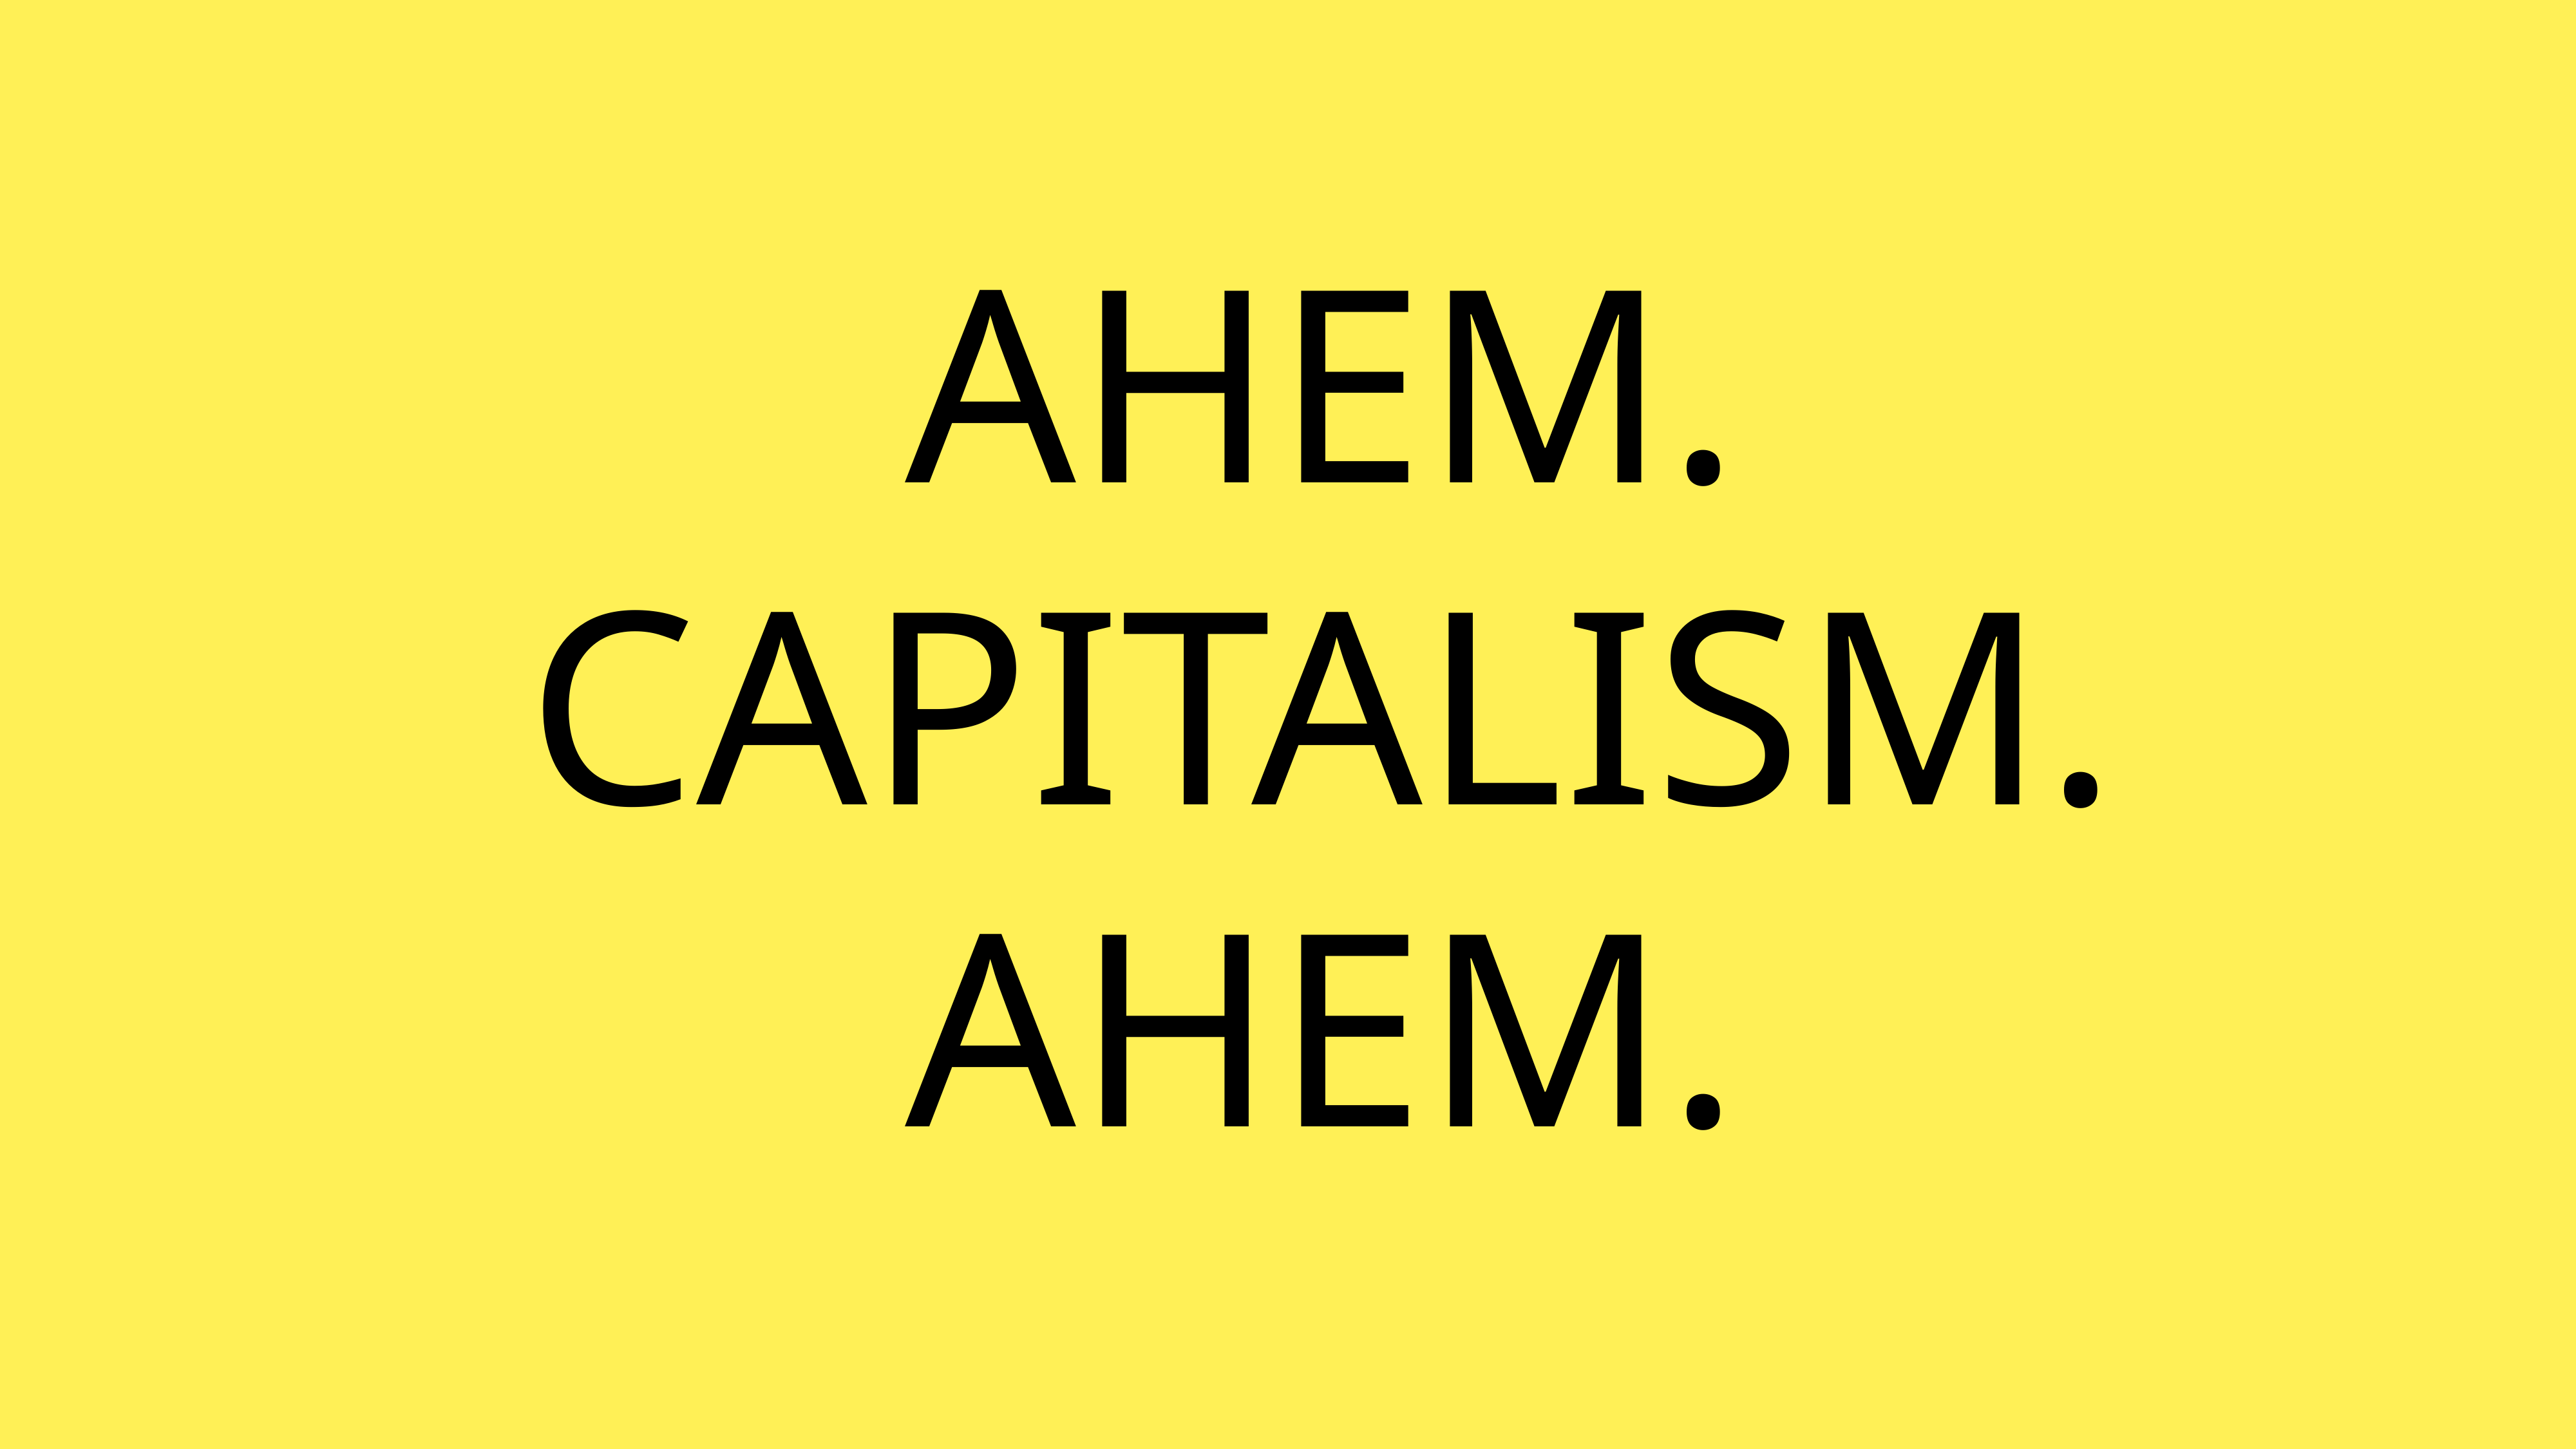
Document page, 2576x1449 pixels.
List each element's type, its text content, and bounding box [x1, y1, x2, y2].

text_box AHEM. CAPITALISM. AHEM. [294, 209, 2351, 1186]
